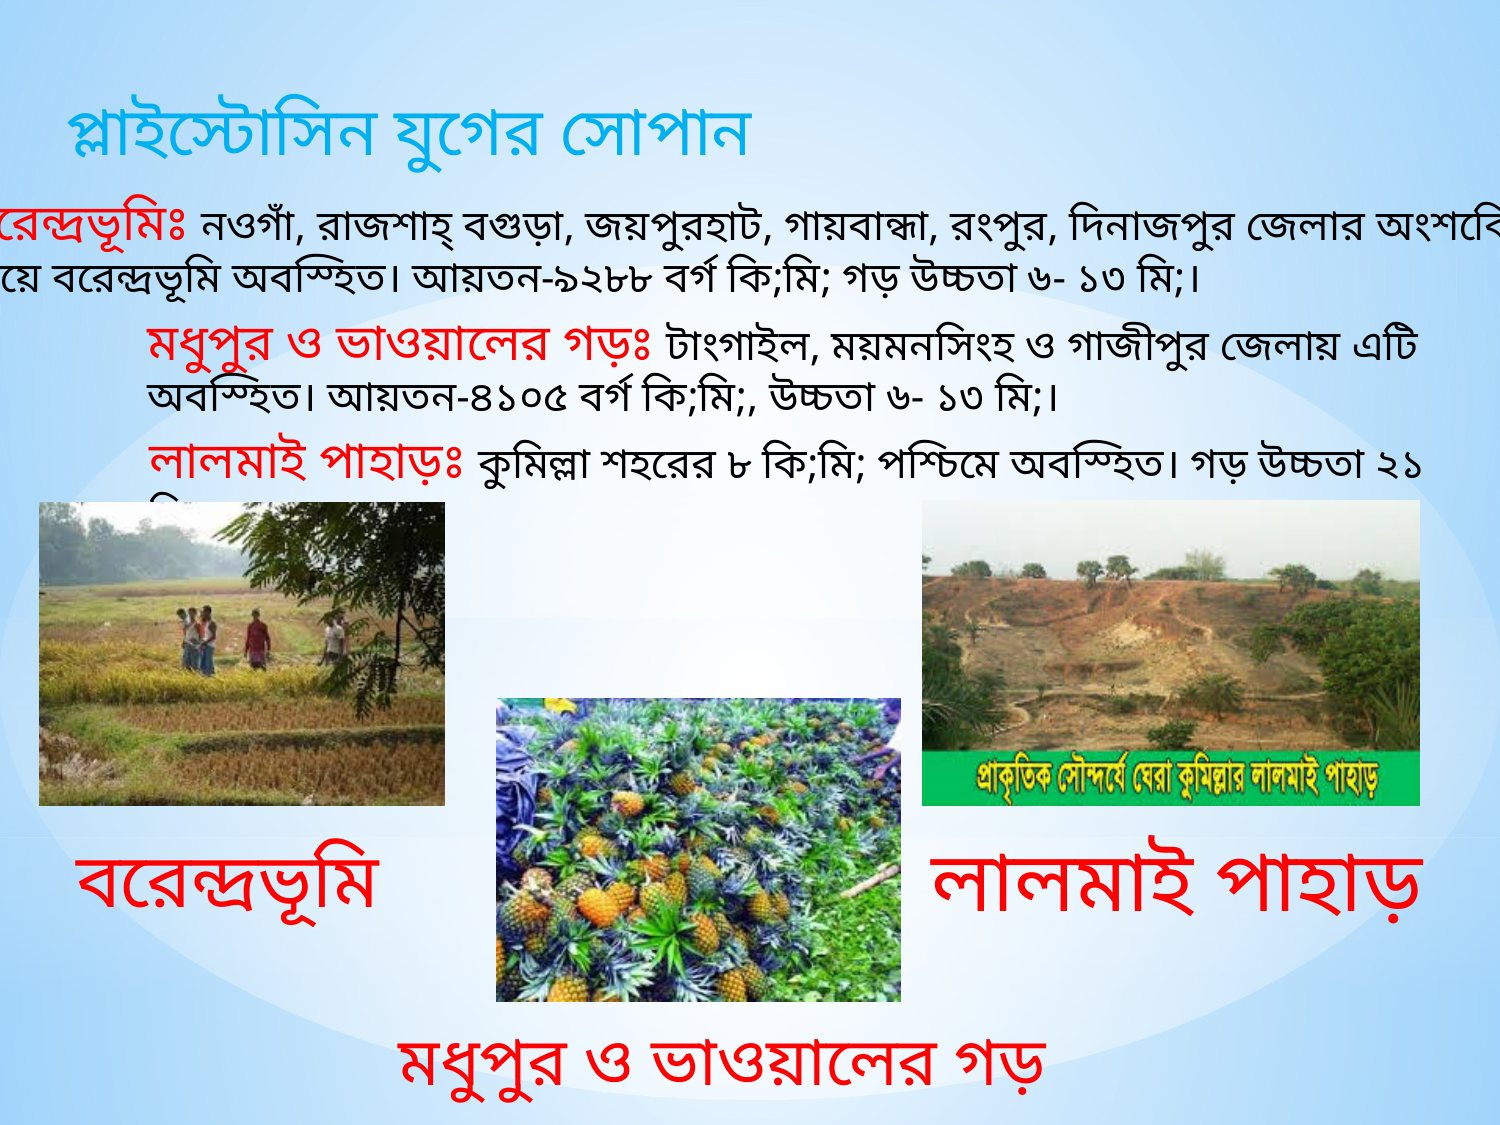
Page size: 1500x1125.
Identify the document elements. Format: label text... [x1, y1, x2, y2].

text_box বরেন্দ্রভূমি [61, 825, 395, 931]
picture [922, 500, 1420, 807]
text_box প্লাইস্টোসিন যুগের সোপান [51, 81, 785, 177]
picture [495, 698, 902, 1003]
text_box বরেন্দ্রভূমিঃ নওগাঁ, রাজশাহ্‌ বগুড়া, জয়পুরহাট, গায়বান্ধা, রংপুর, দিনাজপুর জেলার অংশবিেশষ নিয়ে বরেন্দ্রভূমি অবস্হিত। আয়তন-৯২৮৮ বর্গ কি;মি; গড় উচ্চতা ৬- ১৩ মি;। [0, 183, 1500, 309]
text_box মধুপুর ও ভাওয়ালের গড় [383, 1011, 1061, 1106]
picture [39, 502, 445, 807]
text_box লালমাই পাহাড় [916, 820, 1459, 936]
text_box মধুপুর ও ভাওয়ালের গড়ঃ টাংগাইল, ময়মনসিংহ ও গাজীপুর জেলায় এটি অবস্হিত। আয়তন-৪১০৫ বর্গ কি;মি;, উচ্চতা ৬- ১৩ মি;। [132, 302, 1460, 428]
text_box লালমাই পাহাড়ঃ কুমিল্লা শহরের ৮ কি;মি; পশ্চিমে অবস্হিত। গড় উচ্চতা ২১ মি;। [134, 420, 1465, 546]
